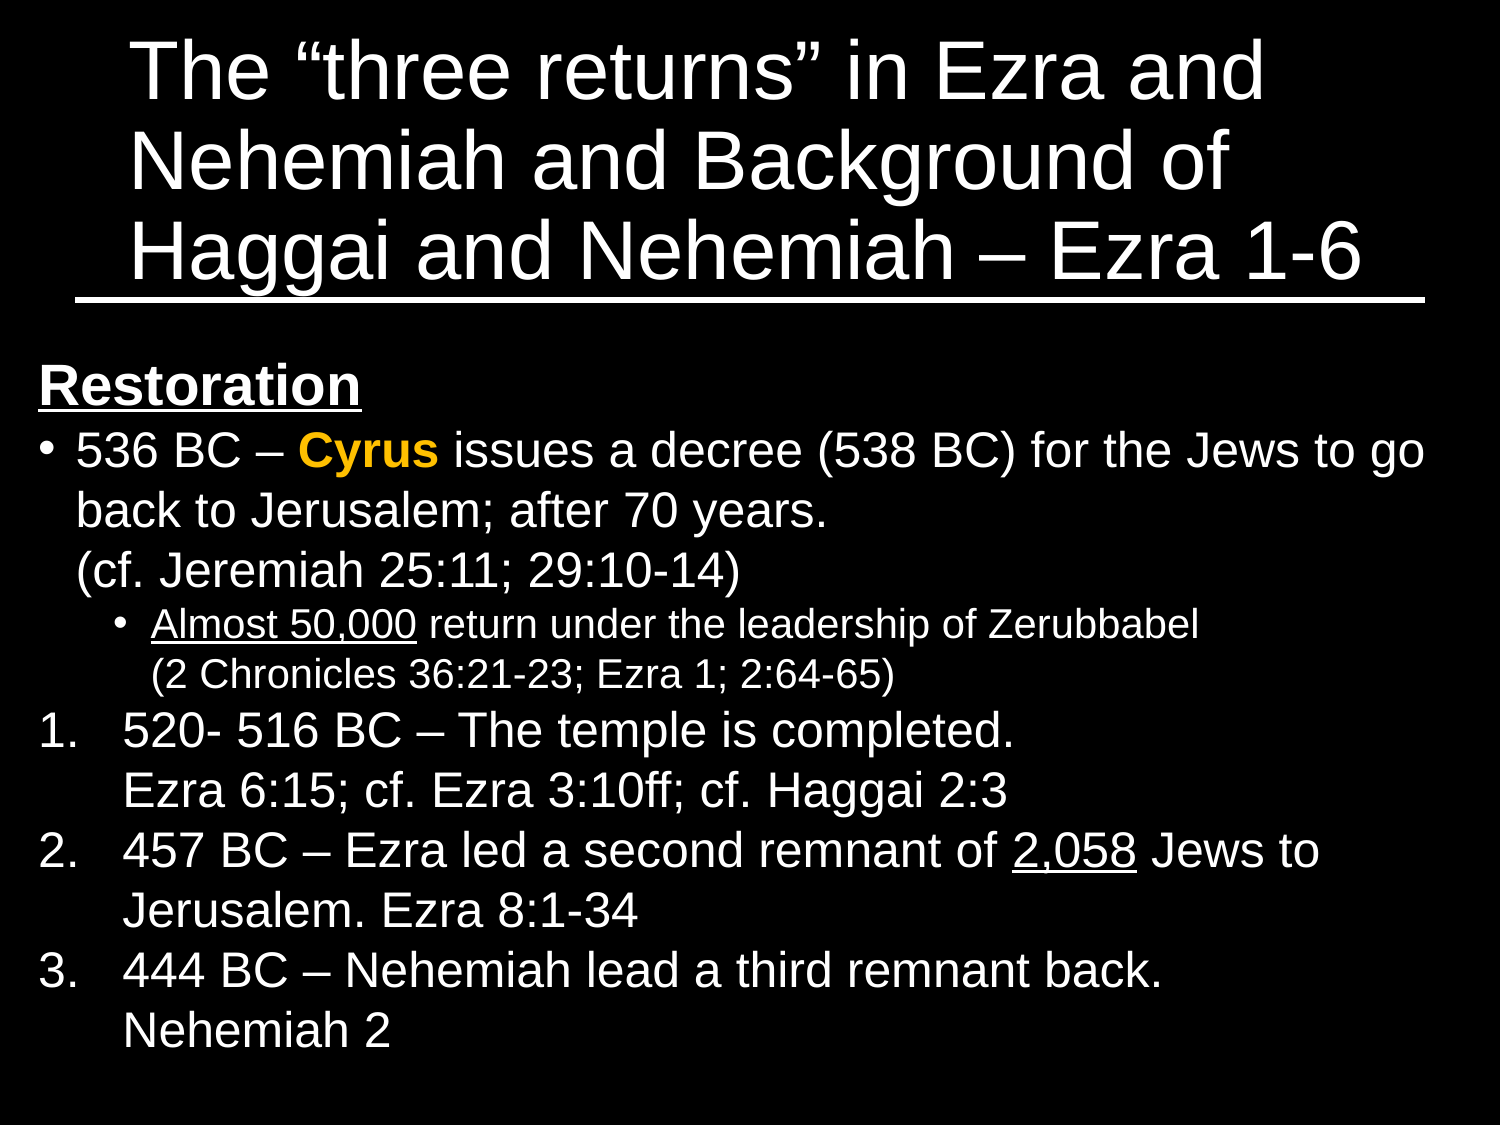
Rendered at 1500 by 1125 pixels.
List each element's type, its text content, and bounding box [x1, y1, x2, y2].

list Restoration 536 BC – Cyrus issues a decree (538 BC) for the Jews to go back to Jerusalem; after 70 years. (cf. Jeremiah 25:11; 29:10-14) Almost 50,000 return under the leadership of Zerubbabel (2 Chronicles 36:21-23; Ezra 1; 2:64-65) 520- 516 BC – The temple is completed. Ezra 6:15; cf. Ezra 3:10ff; cf. Haggai 2:3 457 BC – Ezra led a second remnant of 2,058 Jews to Jerusalem. Ezra 8:1-34 444 BC – Nehemiah lead a third remnant back. Nehemiah 2 [23, 339, 1482, 1065]
title The “three returns” in Ezra and Nehemiah and Background of Haggai and Nehemiah – Ezra 1-6 [113, 19, 1391, 297]
